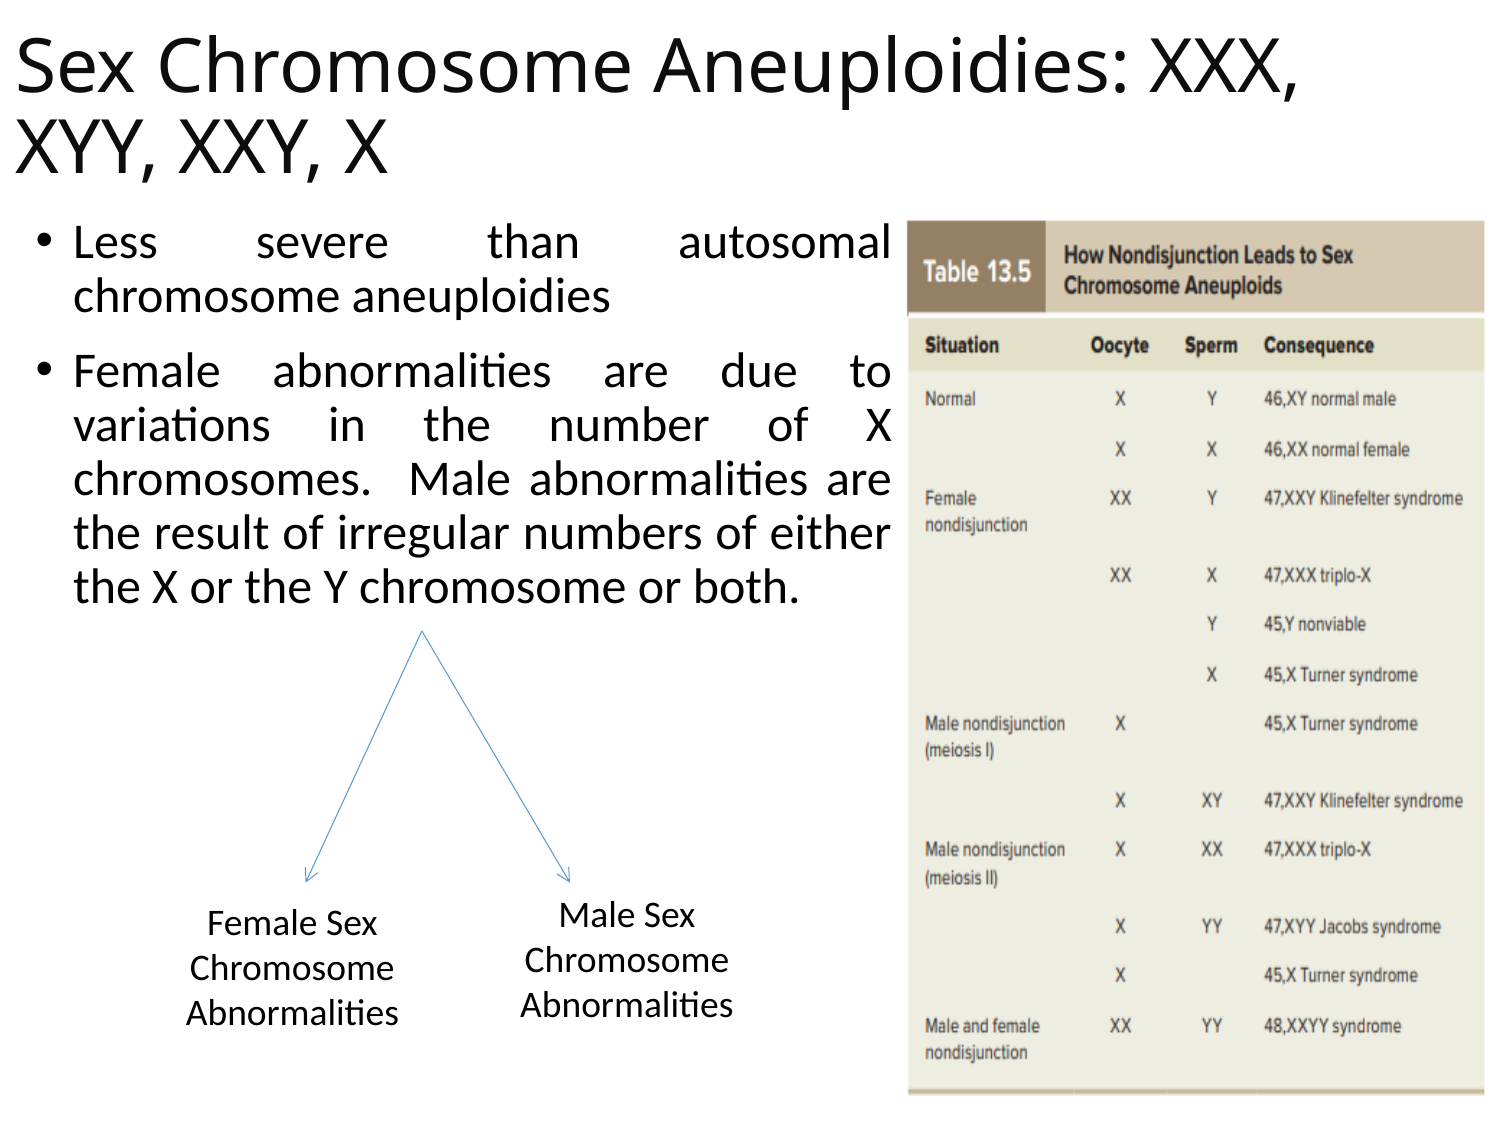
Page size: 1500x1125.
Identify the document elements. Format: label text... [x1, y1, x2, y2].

list Less severe than autosomal chromosome aneuploidies Female abnormalities are due to variations in the number of X chromosomes. Male abnormalities are the result of irregular numbers of either the X or the Y chromosome or both. [20, 208, 903, 922]
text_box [237, 698, 370, 815]
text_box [370, 682, 622, 831]
picture [903, 207, 1486, 1098]
text_box Male Sex Chromosome Abnormalities [503, 882, 750, 1033]
title Sex Chromosome Aneuploidies: XXX, XYY, XXY, X [0, 0, 1474, 218]
text_box Female Sex Chromosome Abnormalities [128, 890, 457, 1086]
text_box [103, 511, 137, 542]
